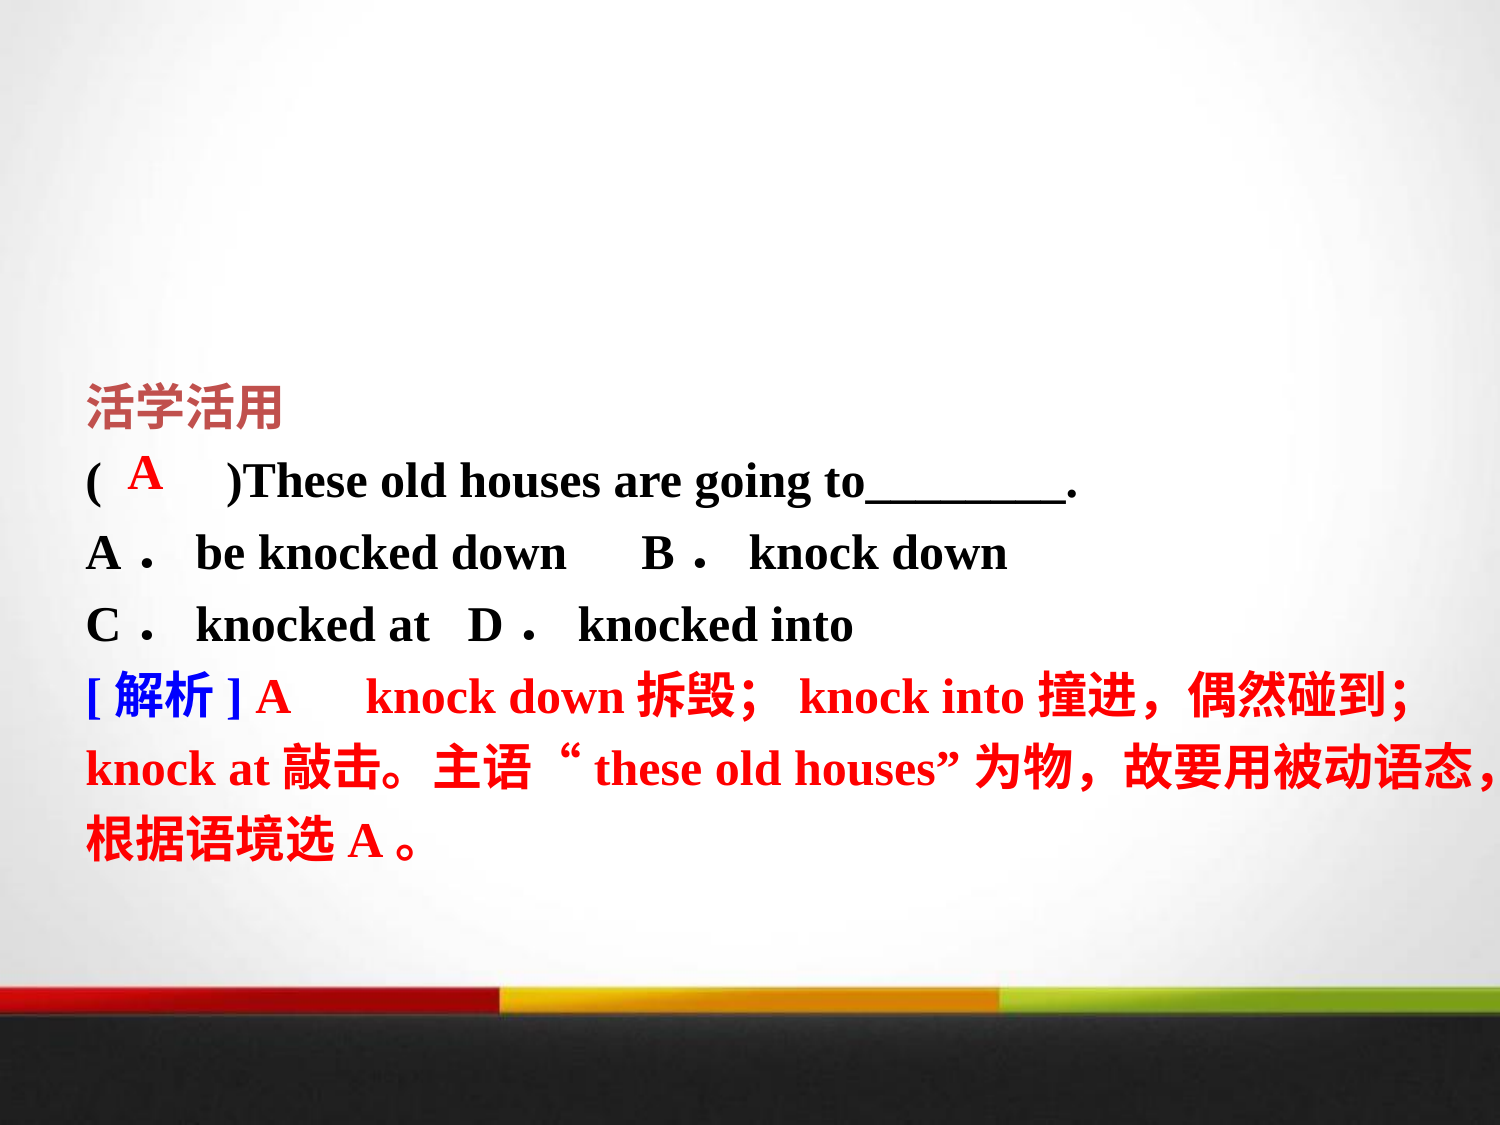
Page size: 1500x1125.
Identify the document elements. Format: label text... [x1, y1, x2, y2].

text_box 活学活用 ( )These old houses are going to________. A．be knocked down B．knock down C．knocked at D．knocked into [解析] A knock down拆毁；knock into撞进，偶然碰到；knock at敲击。主语“these old houses”为物，故要用被动语态，根据语境选A。 [70, 355, 1500, 875]
text_box A [112, 432, 179, 508]
picture [0, 0, 1500, 1125]
